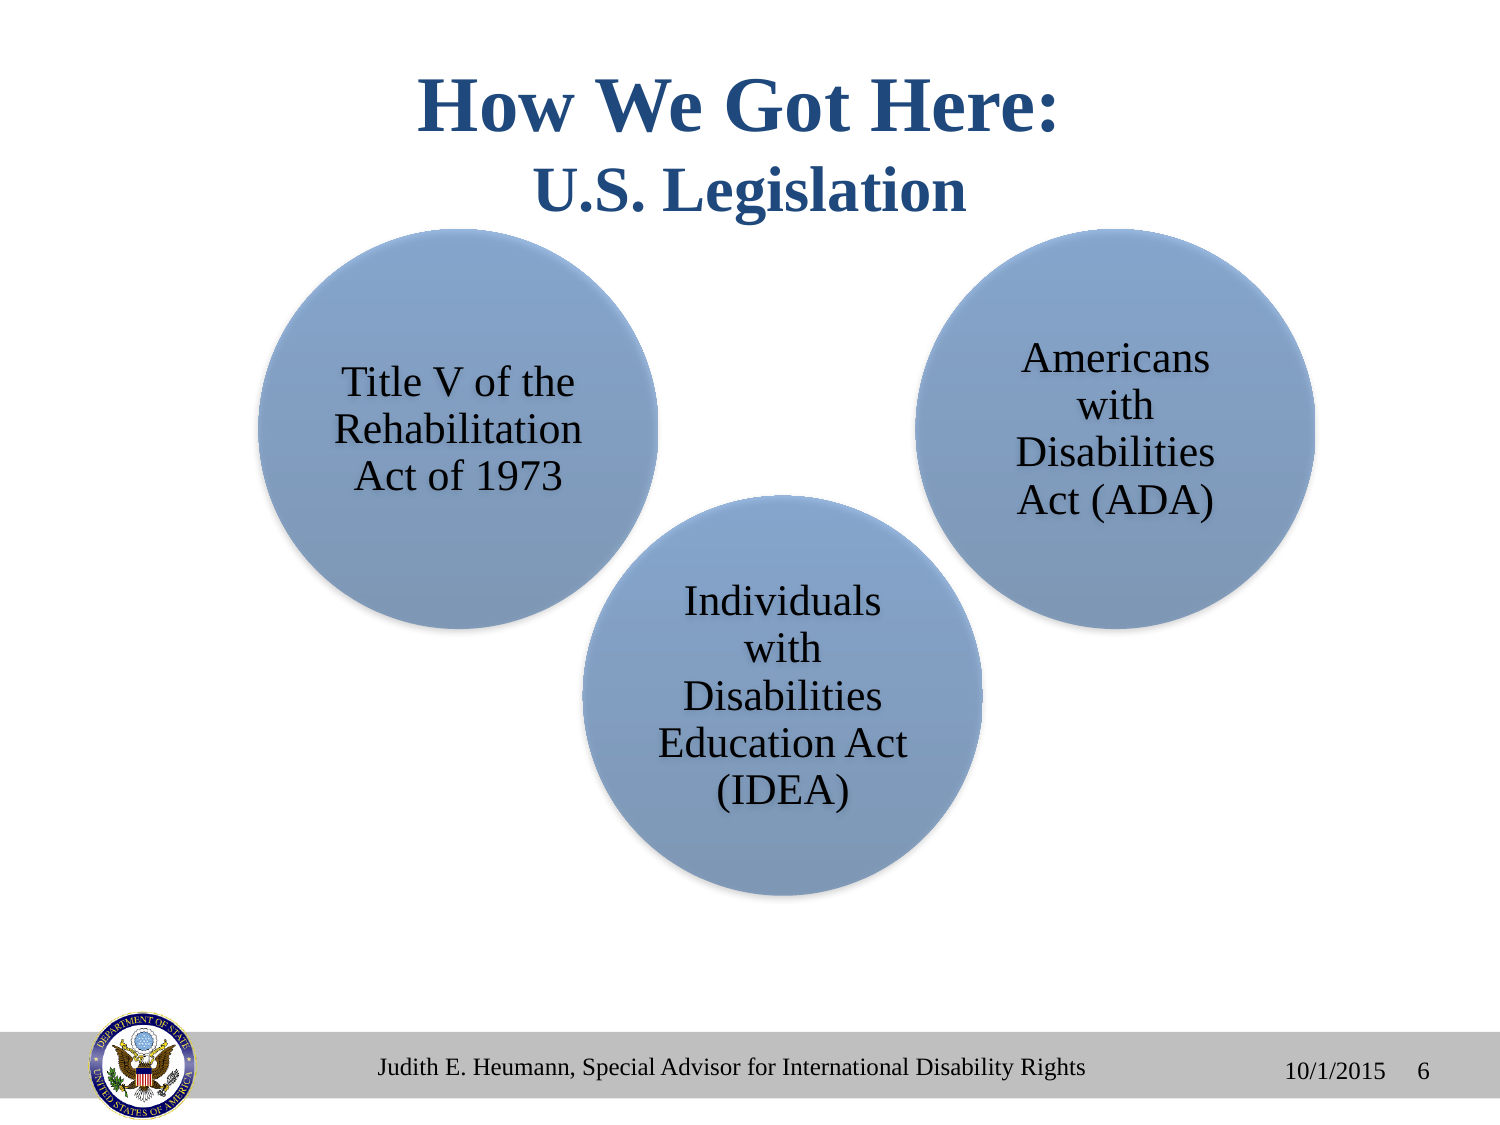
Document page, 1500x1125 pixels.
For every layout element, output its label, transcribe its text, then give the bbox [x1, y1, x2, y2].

title How We Got Here: U.S. Legislation [75, 45, 1425, 233]
picture [87, 1010, 197, 1120]
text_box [249, 228, 1316, 897]
